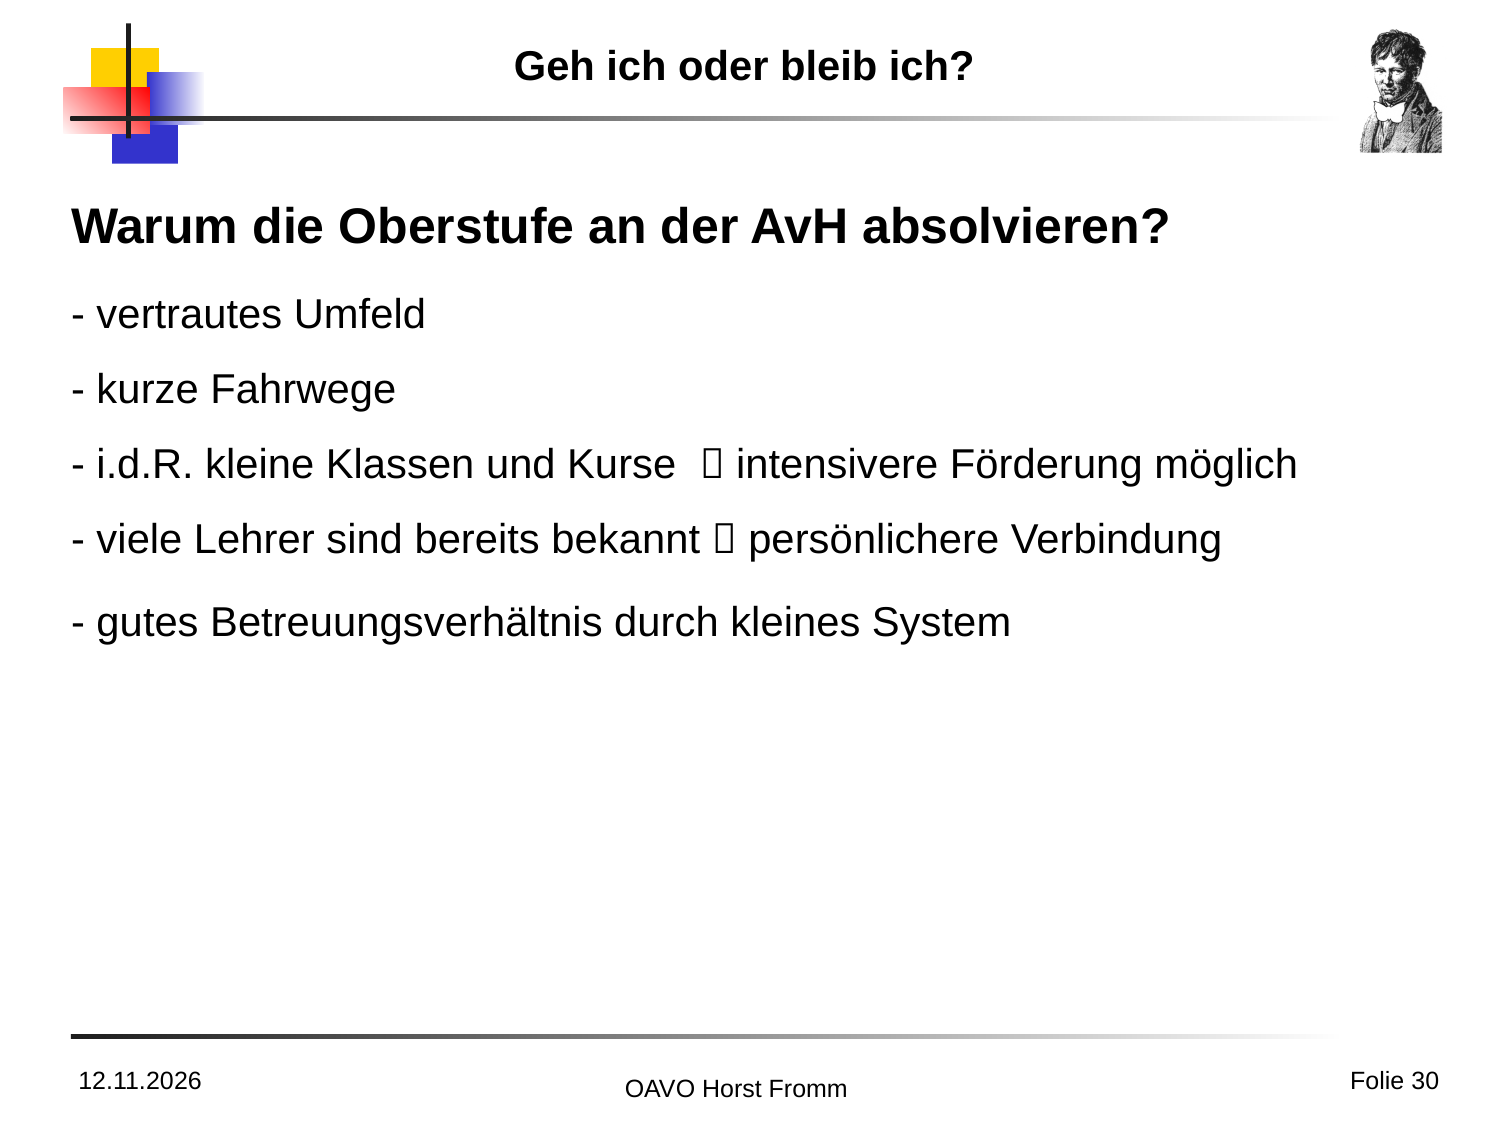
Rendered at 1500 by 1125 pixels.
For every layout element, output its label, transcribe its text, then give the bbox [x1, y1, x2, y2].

list Warum die Oberstufe an der AvH absolvieren? - vertrautes Umfeld - kurze Fahrwege - i.d.R. kleine Klassen und Kurse  intensivere Förderung möglich - viele Lehrer sind bereits bekannt  persönlichere Verbindung - gutes Betreuungsverhältnis durch kleines System [55, 185, 1455, 977]
footer OAVO Horst Fromm [498, 1064, 974, 1102]
picture [1355, 23, 1448, 157]
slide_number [63, 1057, 414, 1102]
slide_number Folie 30 [1104, 1057, 1455, 1090]
title Geh ich oder bleib ich? [210, 45, 1289, 97]
